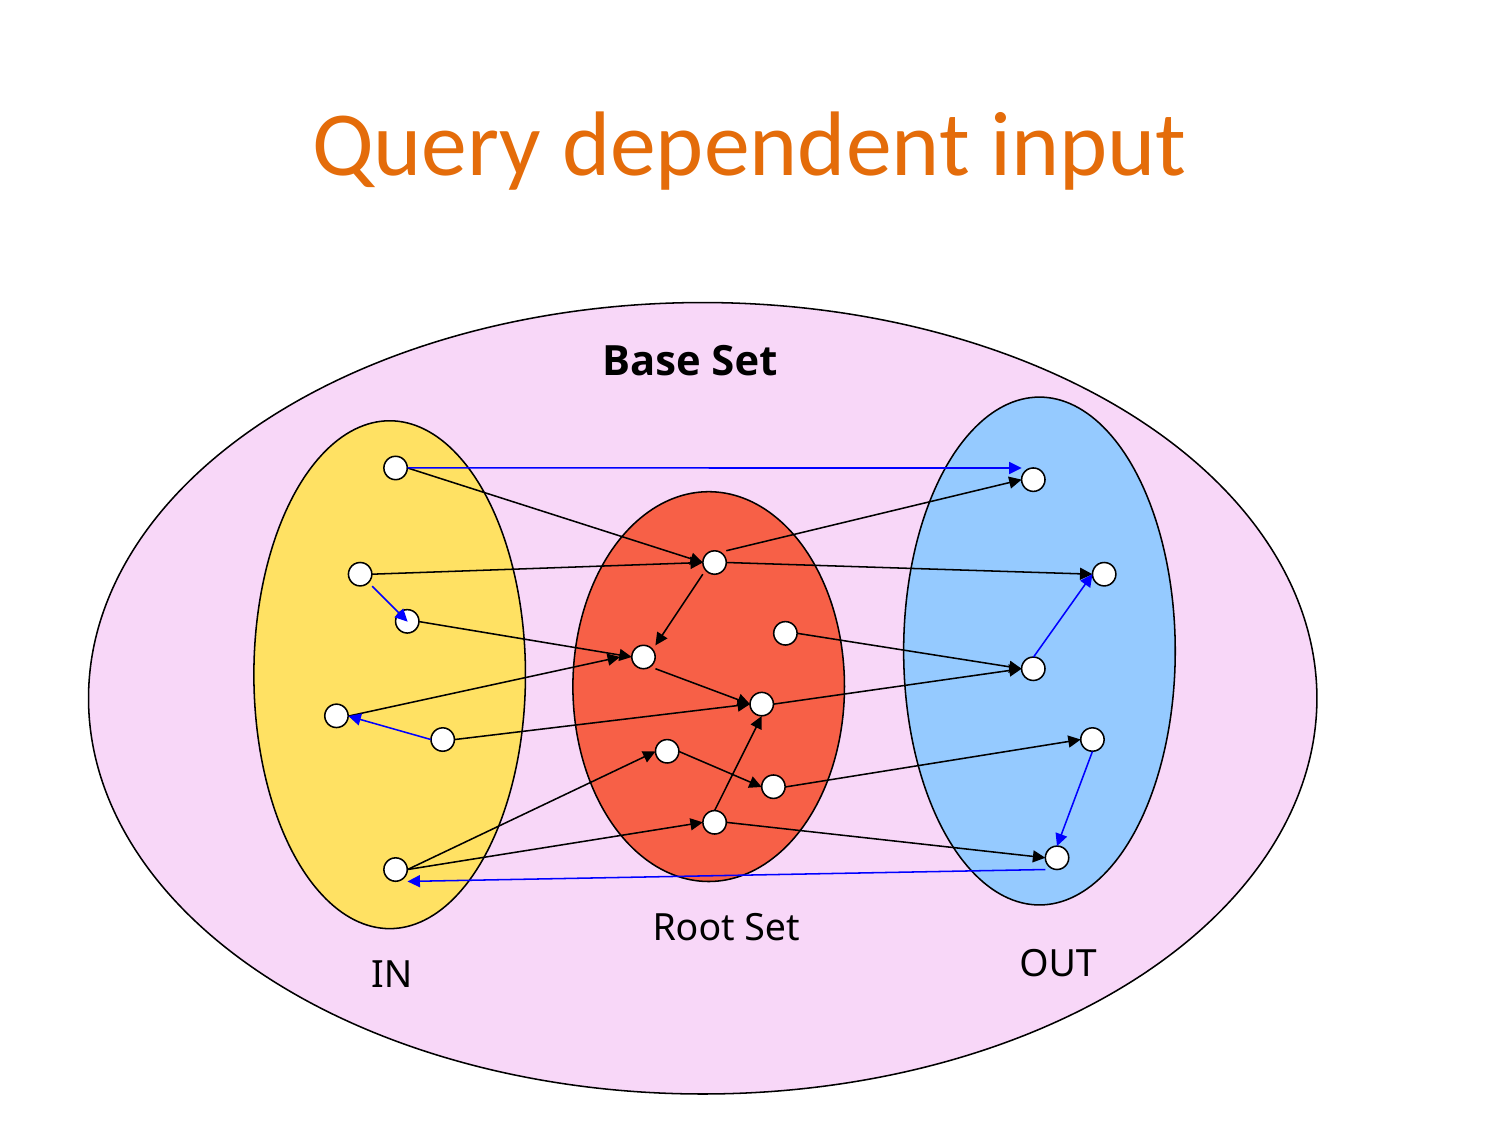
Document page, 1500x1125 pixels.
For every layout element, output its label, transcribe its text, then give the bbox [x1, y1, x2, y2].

text_box [622, 491, 815, 565]
text_box [734, 695, 845, 786]
text_box [679, 876, 741, 882]
text_box [383, 456, 408, 480]
text_box [761, 774, 786, 799]
text_box [750, 692, 774, 716]
text_box [407, 461, 1022, 475]
text_box [785, 735, 1080, 788]
text_box [655, 739, 679, 763]
text_box [903, 651, 1008, 685]
text_box [590, 753, 731, 835]
text_box [1033, 574, 1093, 658]
text_box [408, 751, 656, 869]
text_box Root Set [637, 895, 815, 956]
text_box [419, 621, 632, 662]
text_box [773, 621, 798, 646]
text_box [726, 562, 1092, 580]
text_box [372, 586, 408, 622]
text_box [738, 693, 749, 703]
text_box [407, 818, 703, 870]
text_box [733, 774, 762, 788]
text_box [655, 574, 703, 646]
text_box [1021, 657, 1046, 681]
text_box [1092, 562, 1116, 586]
text_box [726, 476, 1021, 551]
text_box [621, 823, 800, 876]
text_box [702, 550, 727, 575]
text_box [454, 699, 751, 740]
text_box Base Set [587, 326, 793, 392]
text_box [726, 822, 1045, 863]
text_box [348, 562, 372, 586]
text_box [714, 716, 762, 811]
title Query dependent input [75, 45, 1425, 233]
text_box [1045, 846, 1069, 870]
text_box [431, 727, 455, 752]
text_box [903, 569, 1084, 667]
text_box [904, 397, 1176, 905]
text_box [602, 537, 690, 565]
text_box [324, 704, 349, 728]
text_box [716, 776, 828, 830]
text_box [691, 552, 703, 562]
text_box [1009, 670, 1020, 677]
text_box OUT [1004, 931, 1112, 991]
text_box [407, 869, 1046, 888]
text_box [88, 302, 1317, 1094]
text_box [372, 556, 703, 575]
text_box [702, 810, 727, 835]
text_box [383, 857, 408, 882]
text_box [362, 653, 621, 714]
text_box [253, 420, 526, 929]
text_box [575, 705, 760, 782]
text_box [1055, 751, 1093, 847]
text_box [395, 609, 419, 634]
text_box [797, 633, 1021, 673]
text_box [572, 563, 845, 724]
text_box [348, 713, 432, 740]
text_box IN [356, 942, 428, 1003]
text_box [631, 645, 656, 669]
text_box [1080, 727, 1105, 752]
text_box [1021, 467, 1046, 492]
